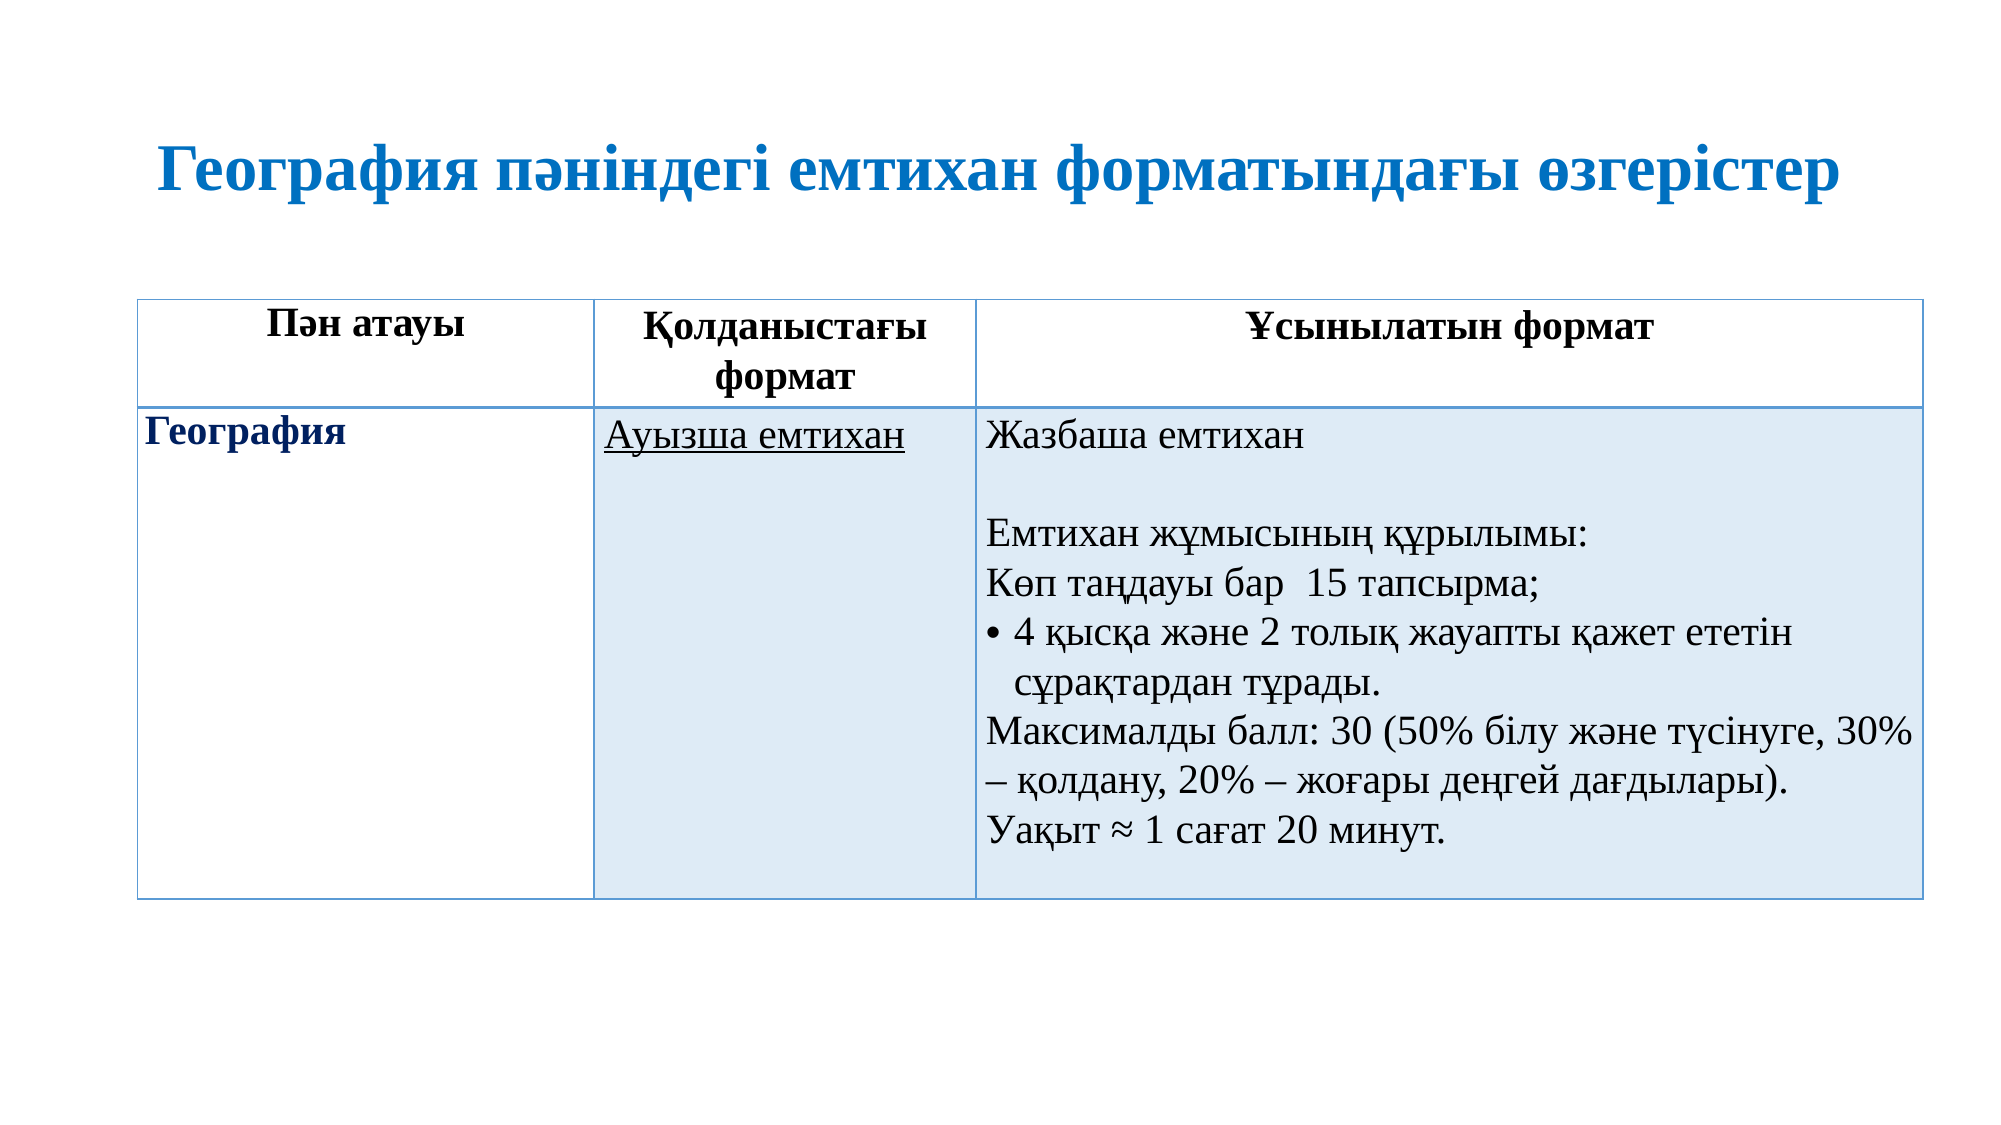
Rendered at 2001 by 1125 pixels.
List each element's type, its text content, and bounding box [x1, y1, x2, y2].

table_cell География [138, 409, 593, 898]
table_header Қолданыстағы формат [595, 300, 975, 406]
title География пәніндегі емтихан форматындағы өзгерістер [137, 59, 1863, 278]
table_cell Ауызша емтихан [595, 409, 975, 898]
table_cell Жазбаша емтихан Емтихан жұмысының құрылымы: Көп таңдауы бар 15 тапсырма; 4 қысқа және 2 толық жауапты қажет ететін сұрақтардан тұрады. Максималды балл: 30 (50% білу және түсінуге, 30% – қолдану, 20% – жоғары деңгей дағдылары). Уақыт ≈ 1 сағат 20 минут. [977, 409, 1922, 898]
table_header Ұсынылатын формат [977, 300, 1922, 406]
table_header Пән атауы [138, 300, 593, 406]
